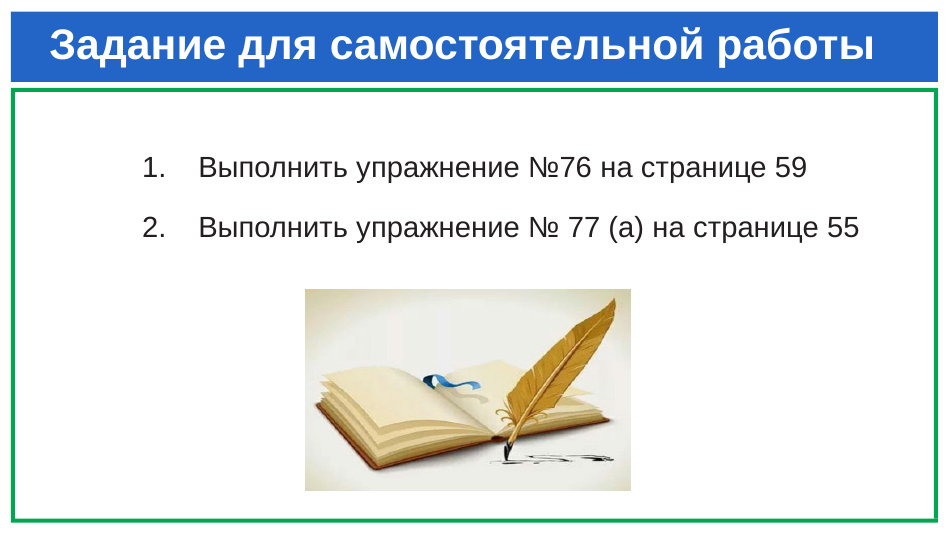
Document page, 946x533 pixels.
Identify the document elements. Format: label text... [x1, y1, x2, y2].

picture [304, 289, 632, 492]
title Задание для самостоятельной работы [49, 16, 897, 69]
list Выполнить упражнение №76 на странице 59 Выполнить упражнение № 77 (а) на странице 55 [142, 148, 899, 244]
